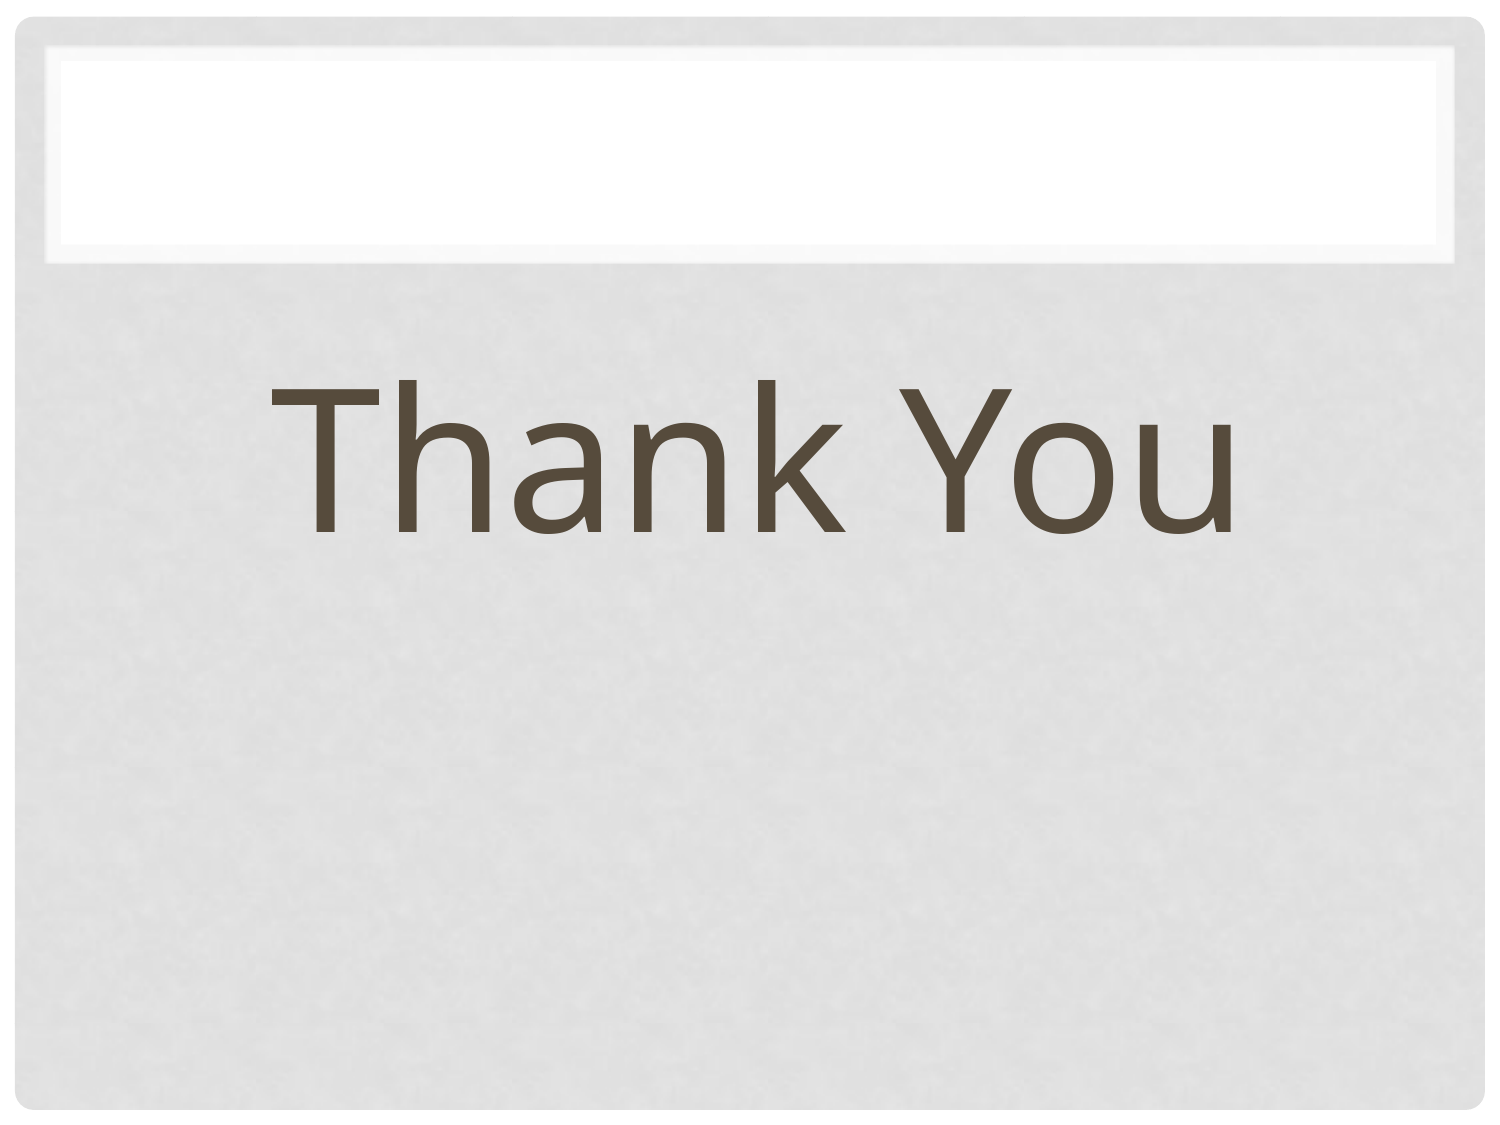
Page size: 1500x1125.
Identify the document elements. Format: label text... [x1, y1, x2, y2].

list Thank You [75, 324, 1425, 1005]
